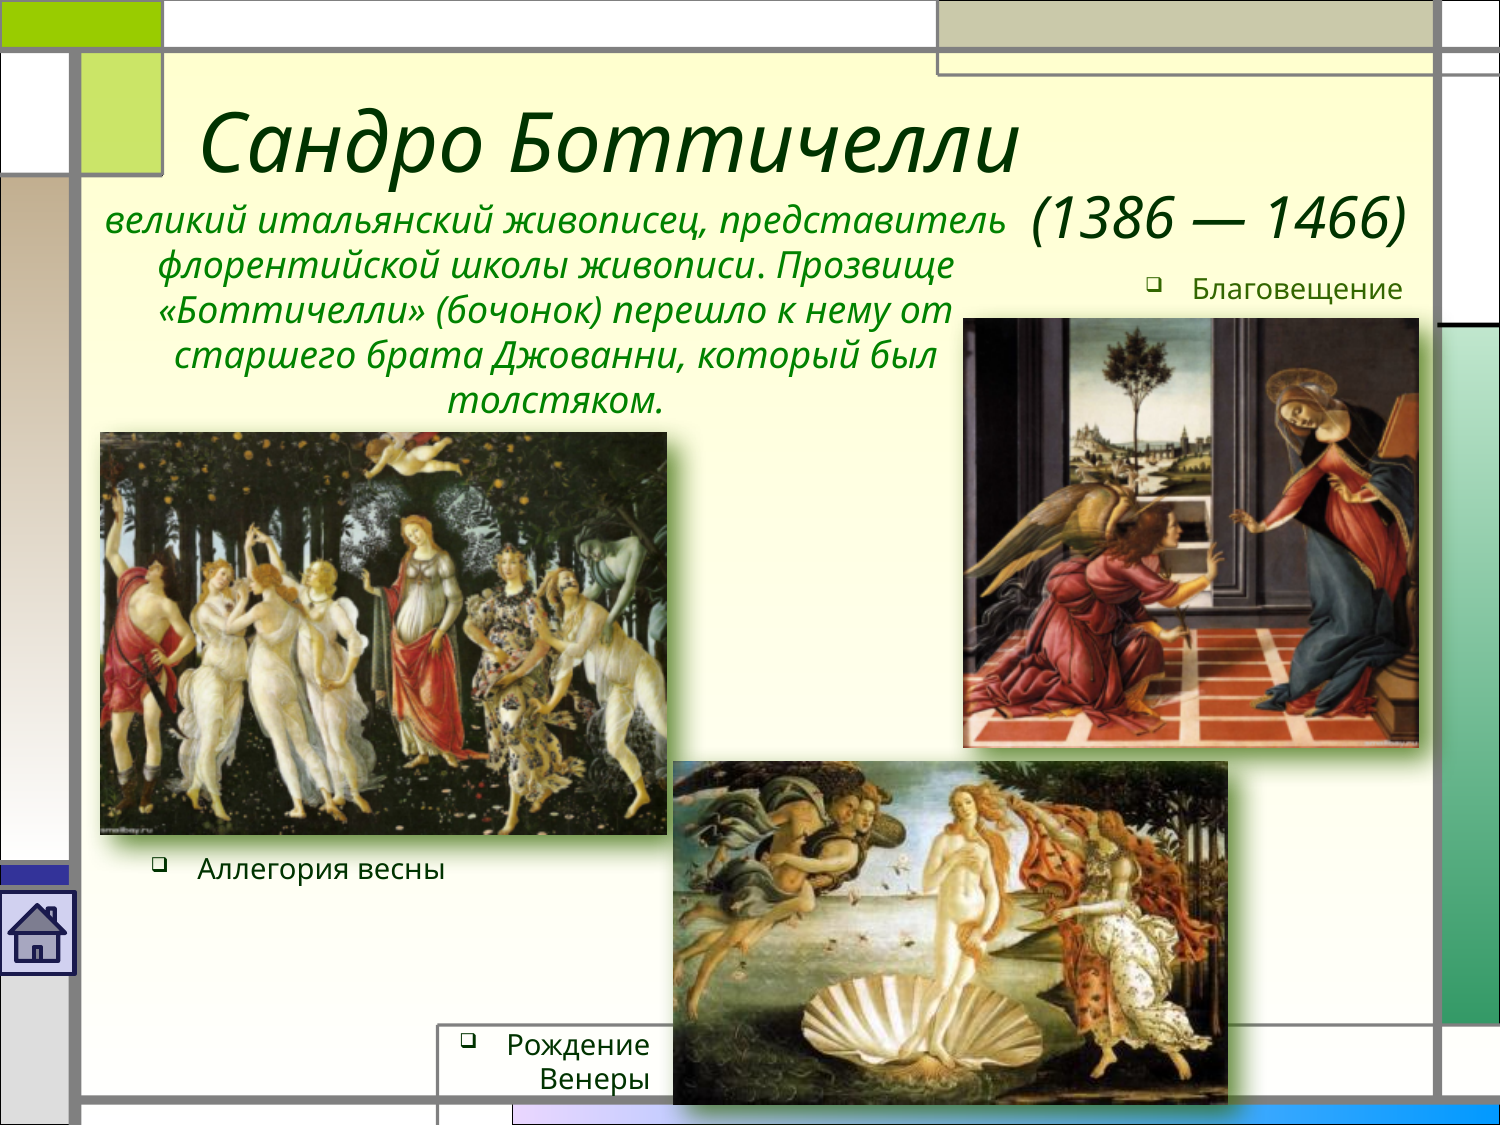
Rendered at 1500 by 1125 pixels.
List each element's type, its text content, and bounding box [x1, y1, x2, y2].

picture [963, 318, 1419, 748]
text_box [0, 890, 77, 976]
picture [100, 432, 667, 835]
list великий итальянский живописец, представитель флорентийской школы живописи. Прозвище «Боттичелли» (бочонок) перешло к нему от старшего брата Джованни, который был толстяком. [65, 188, 1048, 450]
picture [673, 761, 1228, 1105]
text_box Благовещение [1100, 263, 1419, 312]
text_box (1386 — 1466) [672, 172, 1423, 258]
text_box Рождение Венеры [347, 1018, 666, 1104]
text_box Аллегория весны [135, 844, 526, 893]
title Сандро Боттичелли [183, 45, 1435, 233]
